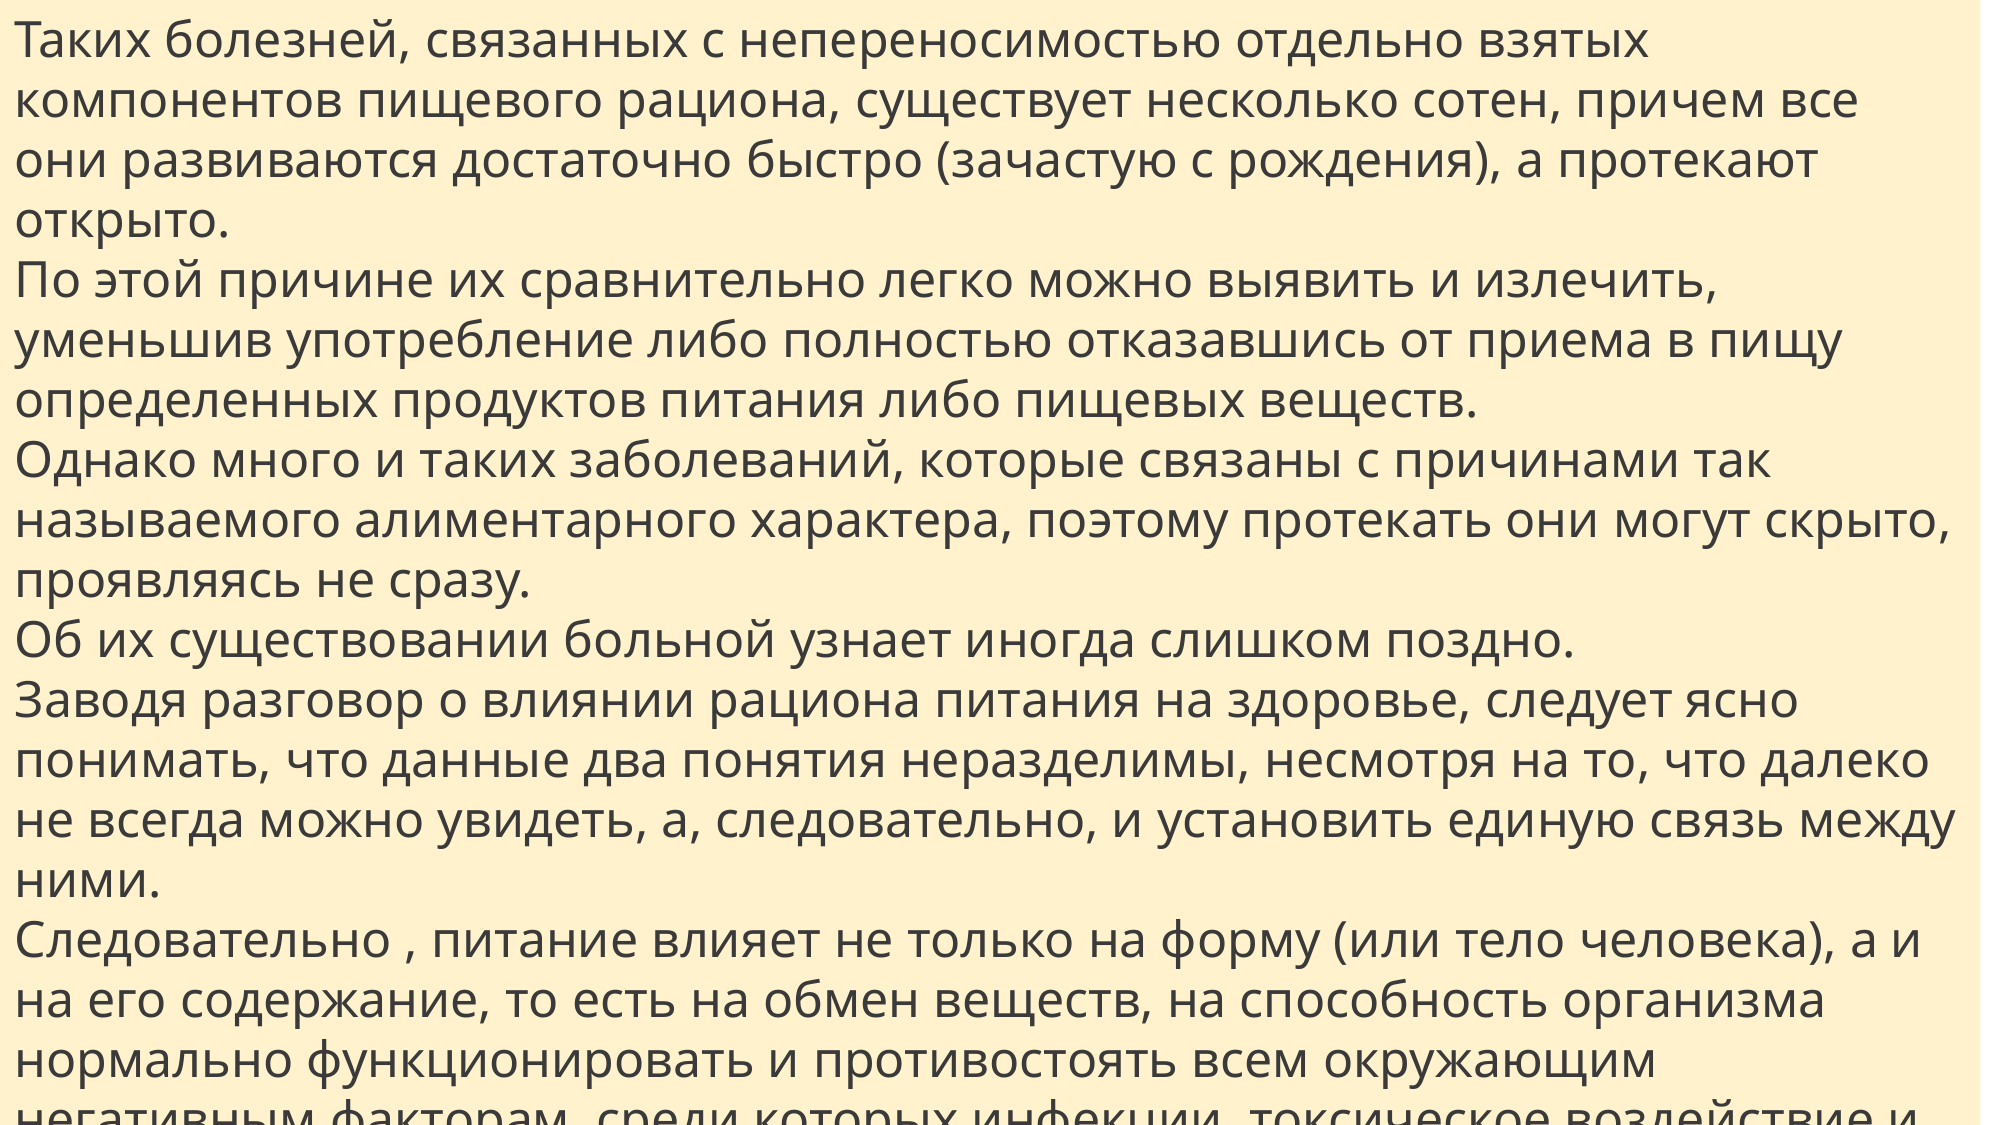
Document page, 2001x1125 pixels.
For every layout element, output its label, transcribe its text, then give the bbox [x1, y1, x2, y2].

text_box Таких болезней, связанных с непереносимостью отдельно взятых компонентов пищевого рациона, существует несколько сотен, причем все они развиваются достаточно быстро (зачастую с рождения), а протекают открыто. По этой причине их сравнительно легко можно выявить и излечить, уменьшив употребление либо полностью отказавшись от приема в пищу определенных продуктов питания либо пищевых веществ. Однако много и таких заболеваний, которые связаны с причинами так называемого алиментарного характера, поэтому протекать они могут скрыто, проявляясь не сразу. Об их существовании больной узнает иногда слишком поздно. Заводя разговор о влиянии рациона питания на здоровье, следует ясно понимать, что данные два понятия неразделимы, несмотря на то, что далеко не всегда можно увидеть, а, следовательно, и установить единую связь между ними. Следовательно , питание влияет не только на форму (или тело человека), а и на его содержание, то есть на обмен веществ, на способность организма нормально функционировать и противостоять всем окружающим негативным факторам, среди которых инфекции, токсическое воздействие и экстремальные природные факторы. [0, 0, 1981, 1125]
